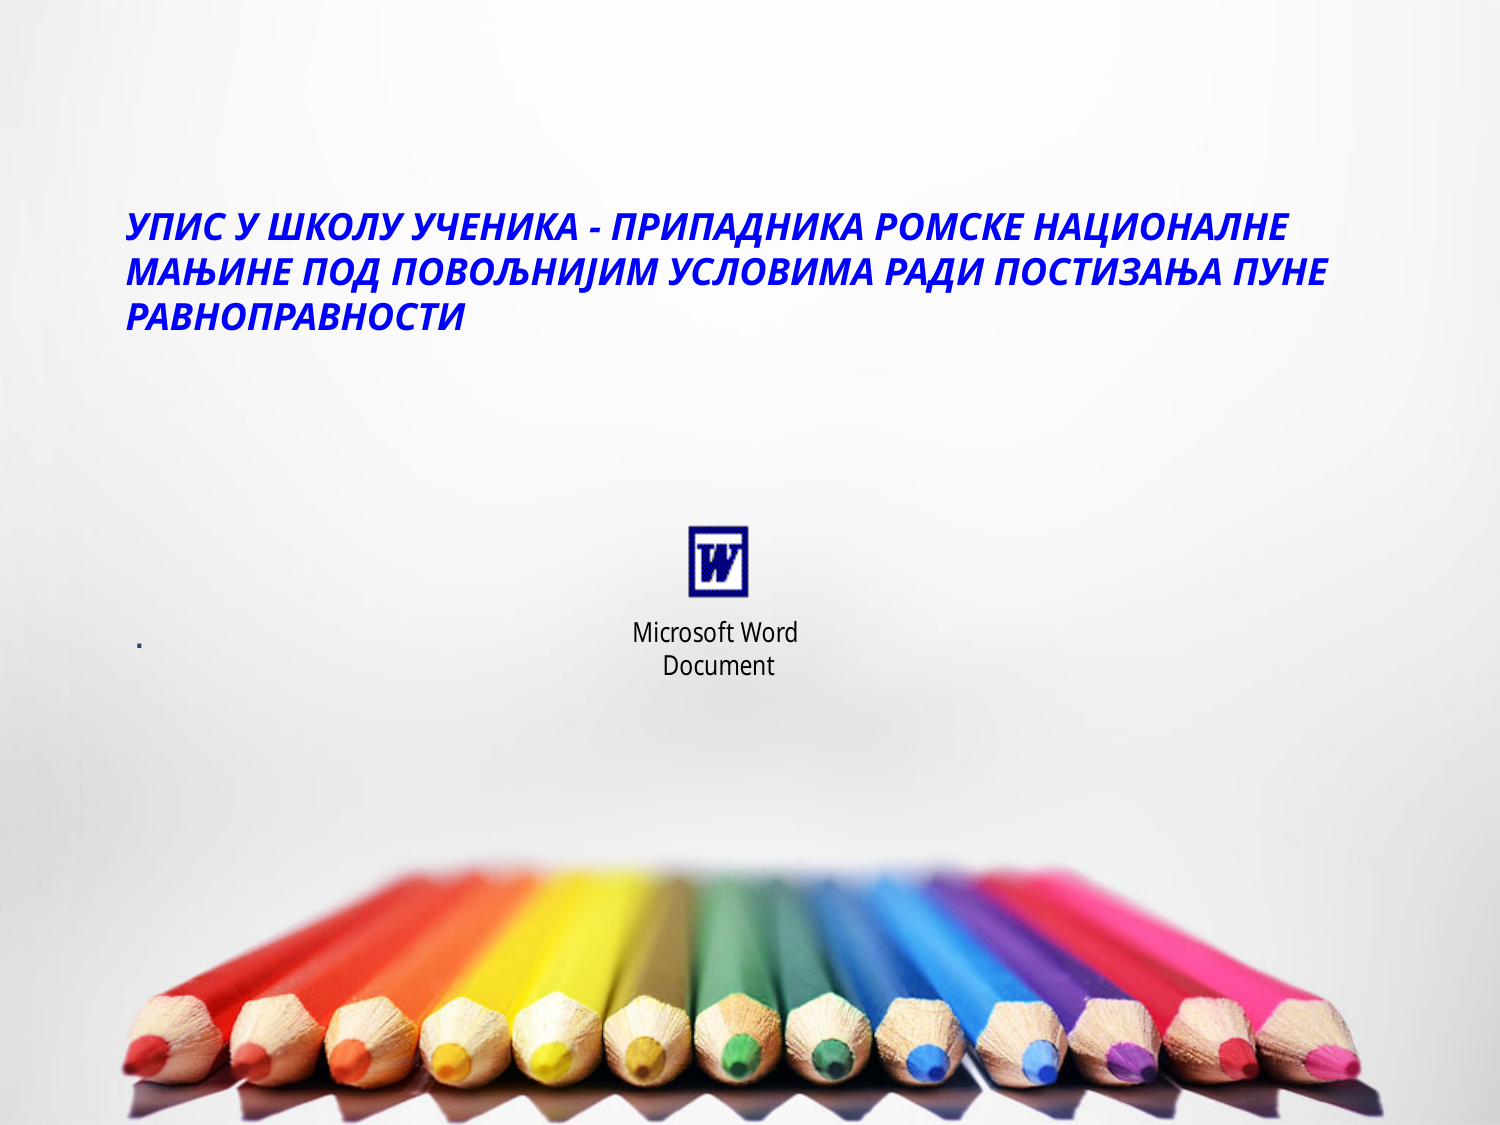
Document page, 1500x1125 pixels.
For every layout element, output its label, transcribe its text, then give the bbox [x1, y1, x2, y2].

picture [0, 0, 1500, 1125]
list . [118, 476, 1394, 723]
title УПИС У ШКОЛУ УЧЕНИКА - ПРИПАДНИКА РОМСКЕ НАЦИОНАЛНЕ МАЊИНЕ ПОД ПОВОЉНИЈИМ УСЛОВИМА РАДИ ПОСТИЗАЊА ПУНЕ РАВНОПРАВНОСТИ [110, 195, 1386, 419]
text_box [618, 521, 820, 712]
